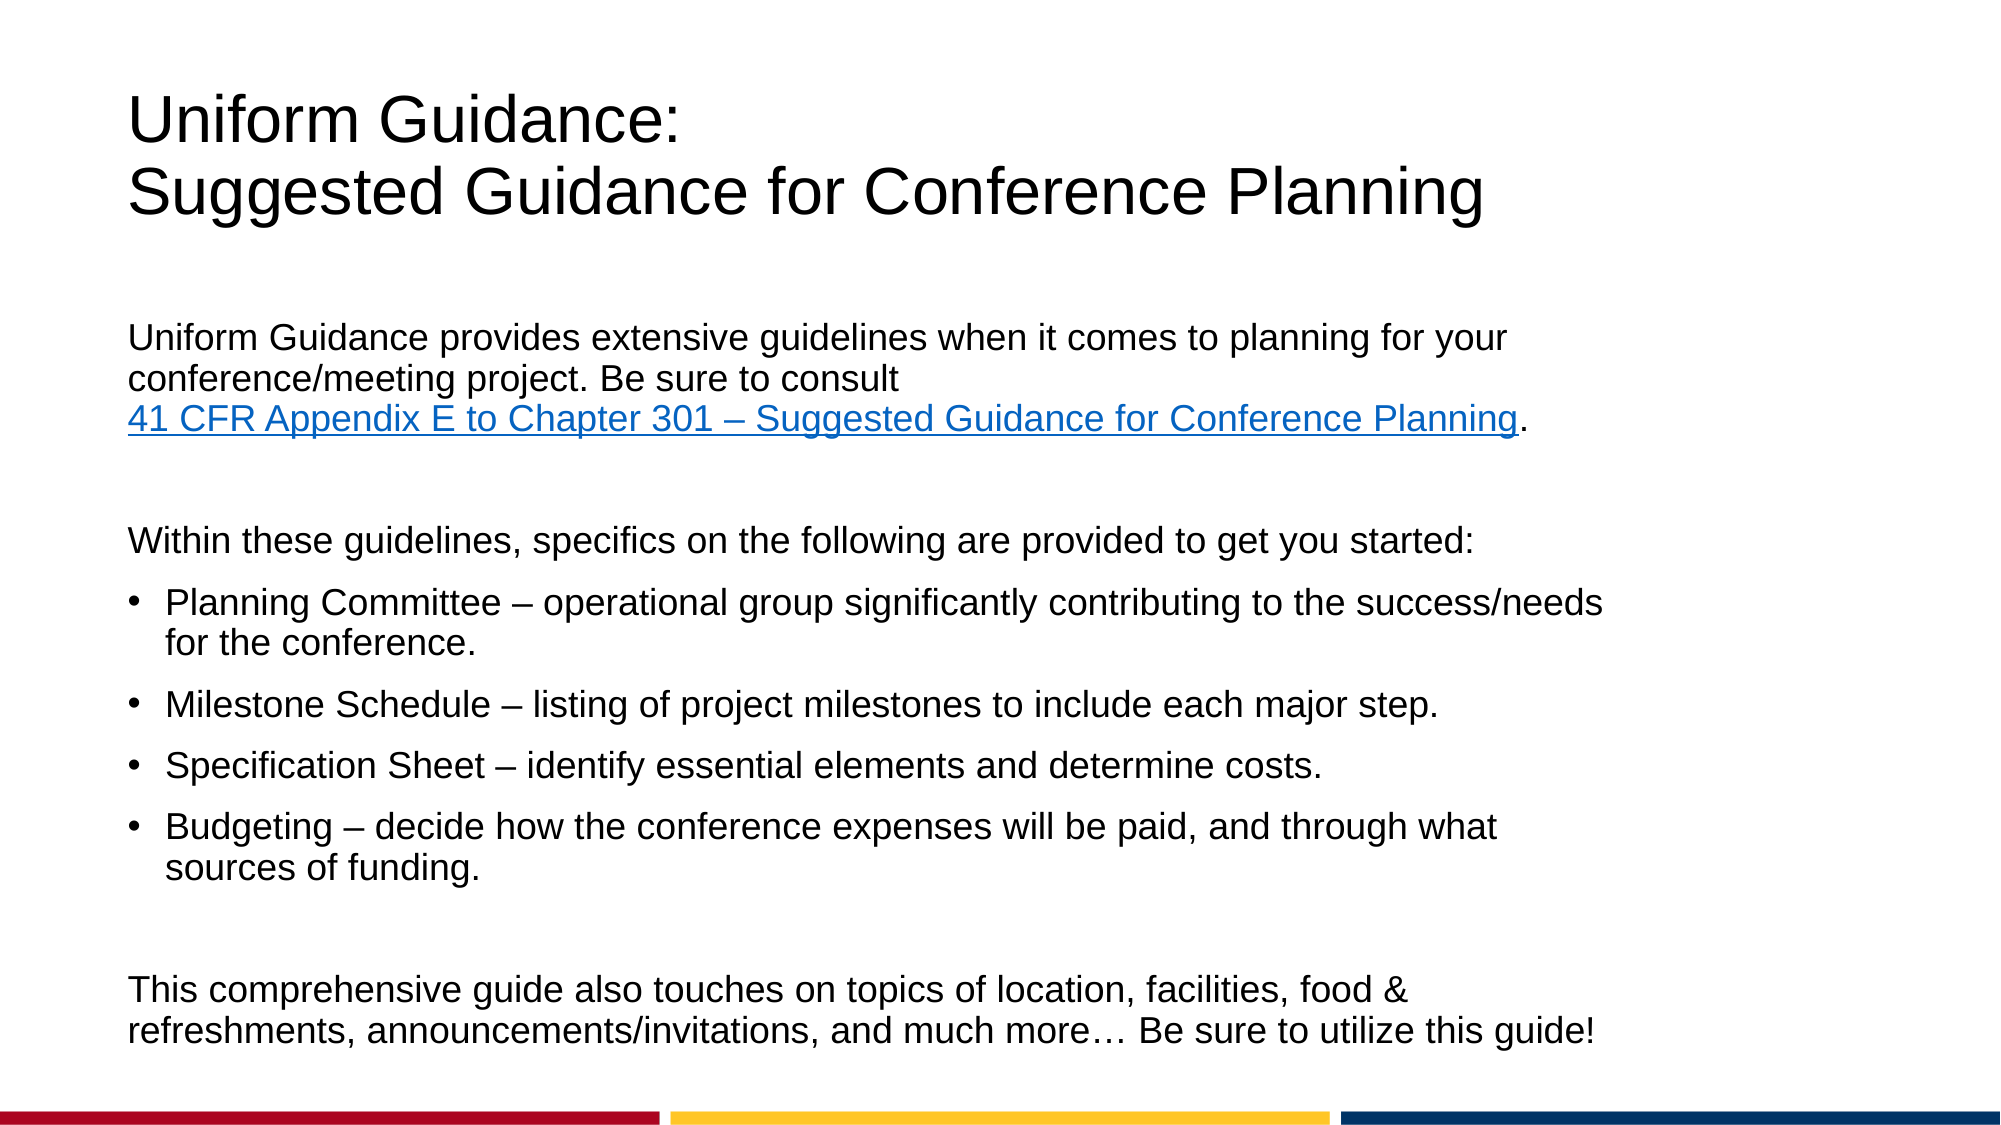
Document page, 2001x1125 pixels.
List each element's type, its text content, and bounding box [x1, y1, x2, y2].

title Uniform Guidance: Suggested Guidance for Conference Planning [112, 77, 1888, 261]
picture [0, 1111, 2000, 1125]
list Uniform Guidance provides extensive guidelines when it comes to planning for your conference/meeting project. Be sure to consult 41 CFR Appendix E to Chapter 301 – Suggested Guidance for Conference Planning. Within these guidelines, specifics on the following are provided to get you started: Planning Committee – operational group significantly contributing to the success/needs for the conference. Milestone Schedule – listing of project milestones to include each major step. Specification Sheet – identify essential elements and determine costs. Budgeting – decide how the conference expenses will be paid, and through what sources of funding. This comprehensive guide also touches on topics of location, facilities, food & refreshments, announcements/invitations, and much more… Be sure to utilize this guide! [112, 310, 1638, 1086]
